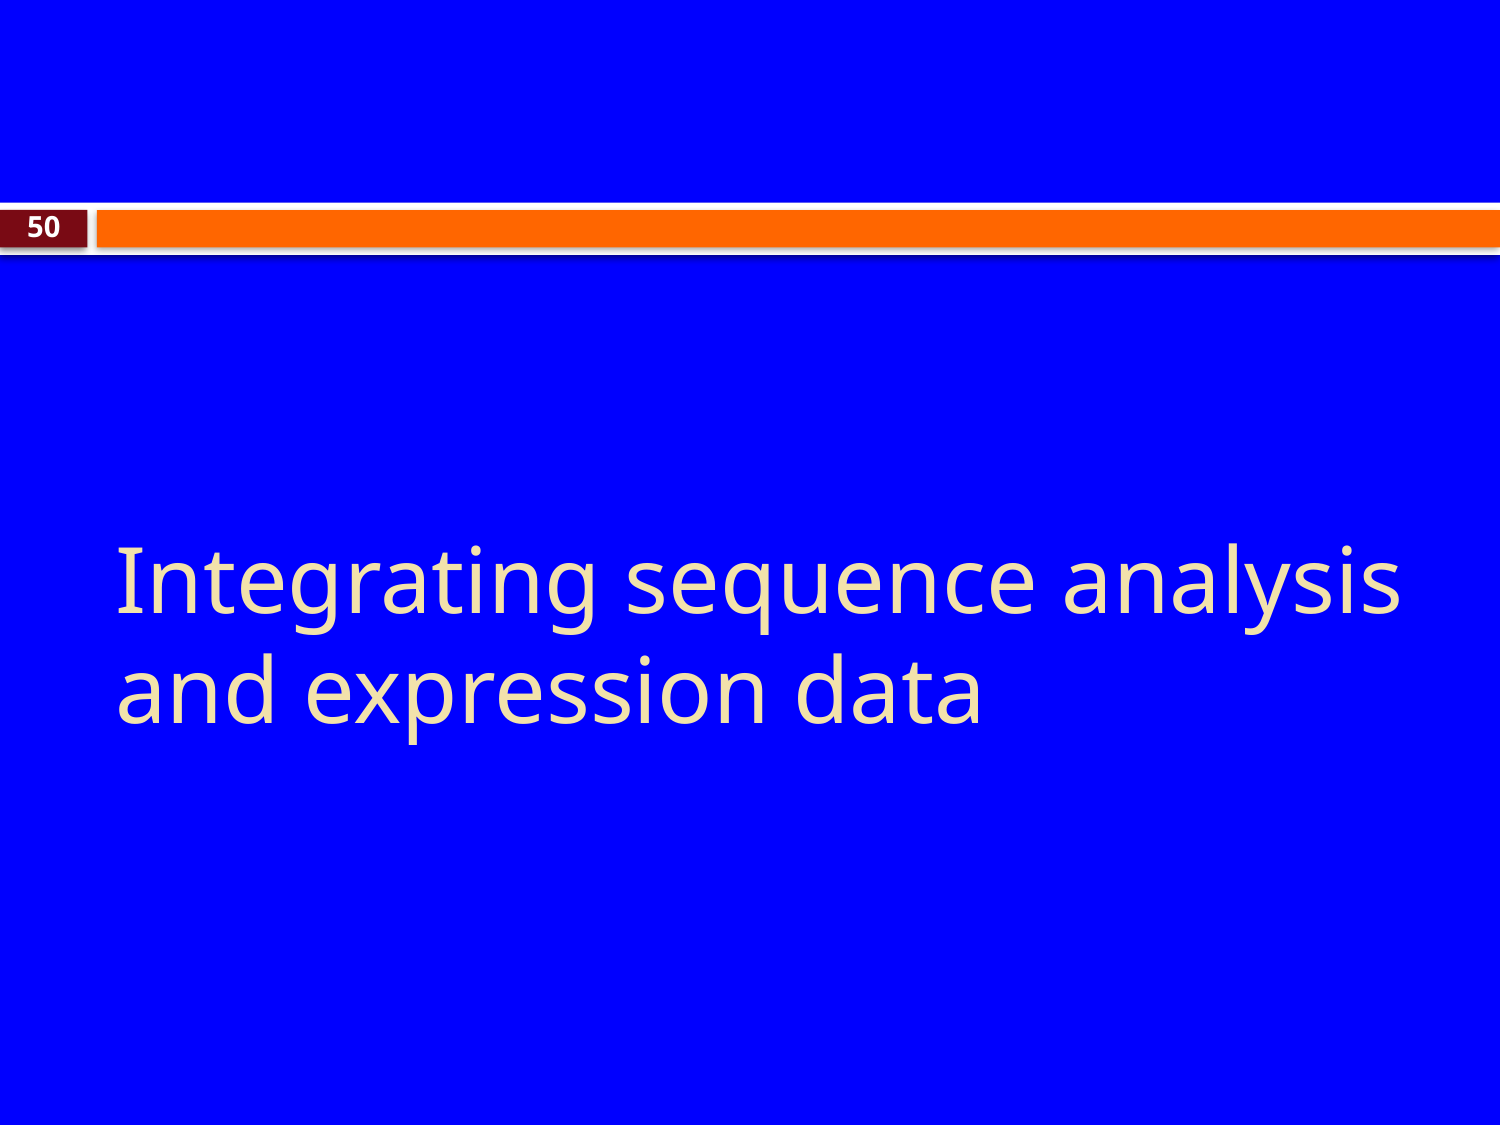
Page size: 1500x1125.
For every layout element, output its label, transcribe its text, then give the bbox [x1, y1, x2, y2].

title Integrating sequence analysis and expression data [100, 550, 1439, 714]
slide_number 50 [0, 208, 88, 249]
